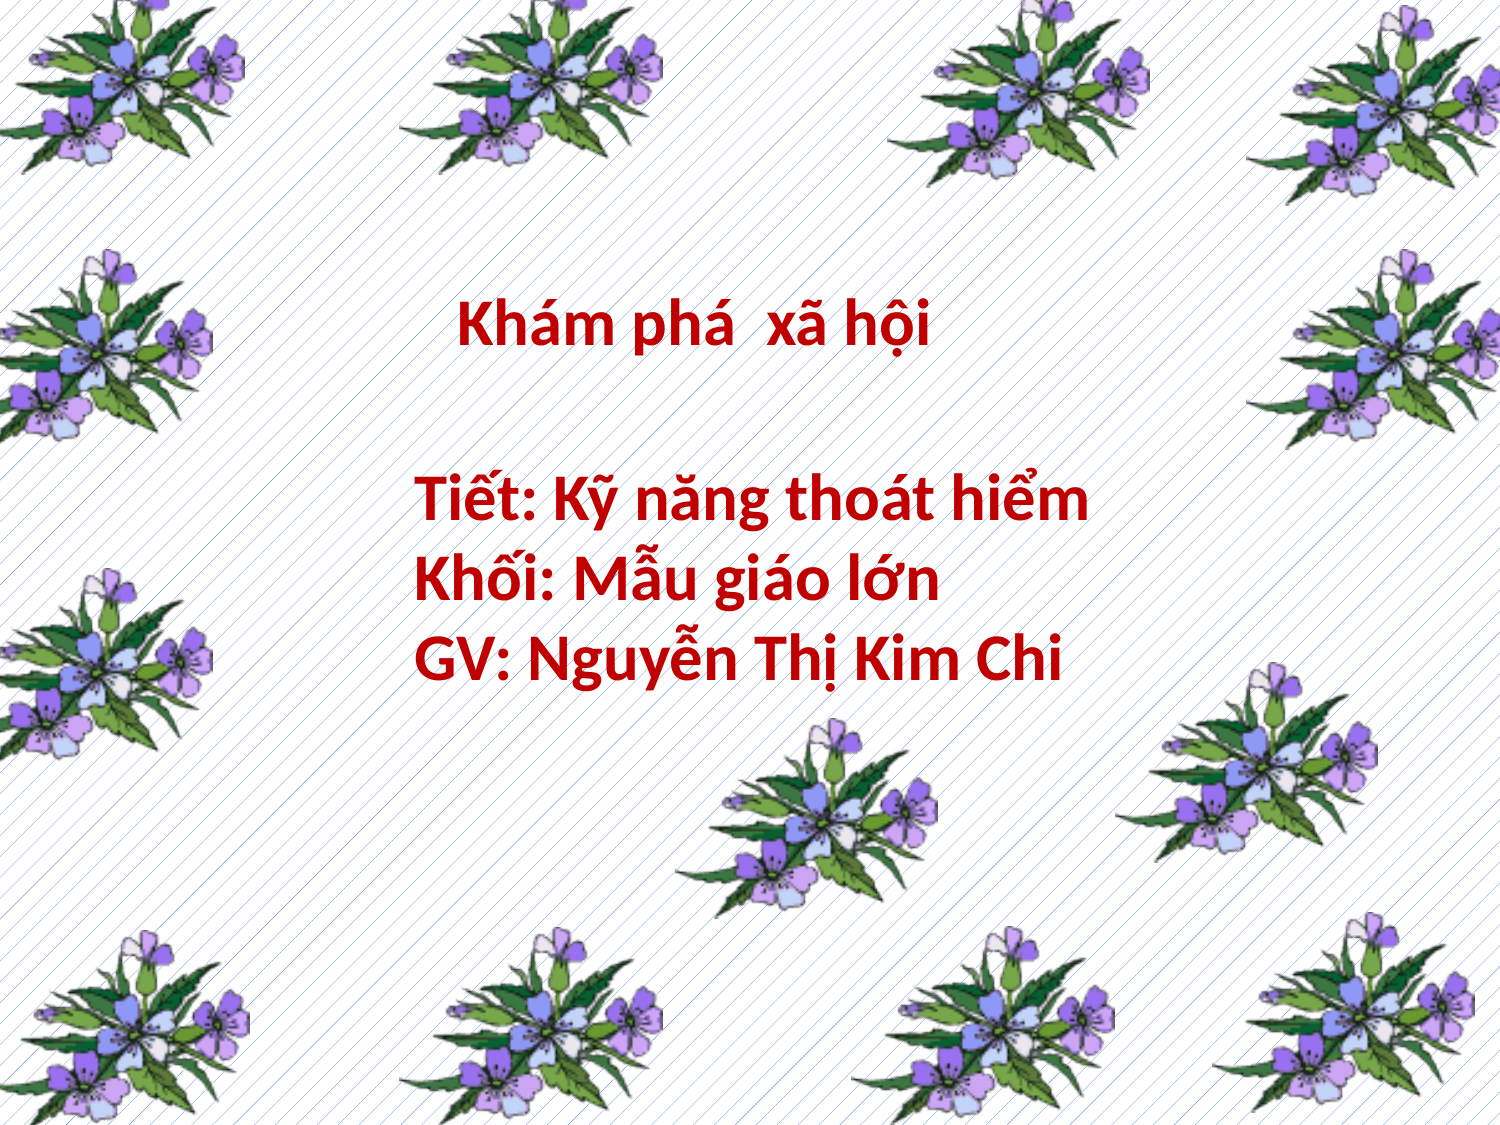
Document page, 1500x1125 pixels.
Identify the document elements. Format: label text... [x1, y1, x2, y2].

picture [887, 0, 1151, 188]
picture [0, 567, 213, 769]
picture [0, 930, 251, 1125]
picture [399, 926, 663, 1125]
picture [0, 249, 213, 450]
picture [1115, 662, 1379, 863]
picture [674, 718, 938, 919]
picture [851, 925, 1115, 1125]
picture [1246, 249, 1500, 450]
text_box Tiết: Kỹ năng thoát hiểm Khối: Mẫu giáo lớn GV: Nguyễn Thị Kim Chi [399, 446, 1138, 701]
picture [1212, 912, 1476, 1113]
picture [0, 0, 246, 176]
text_box Khám phá xã hội [277, 270, 1038, 366]
picture [1246, 5, 1500, 206]
picture [399, 0, 663, 176]
